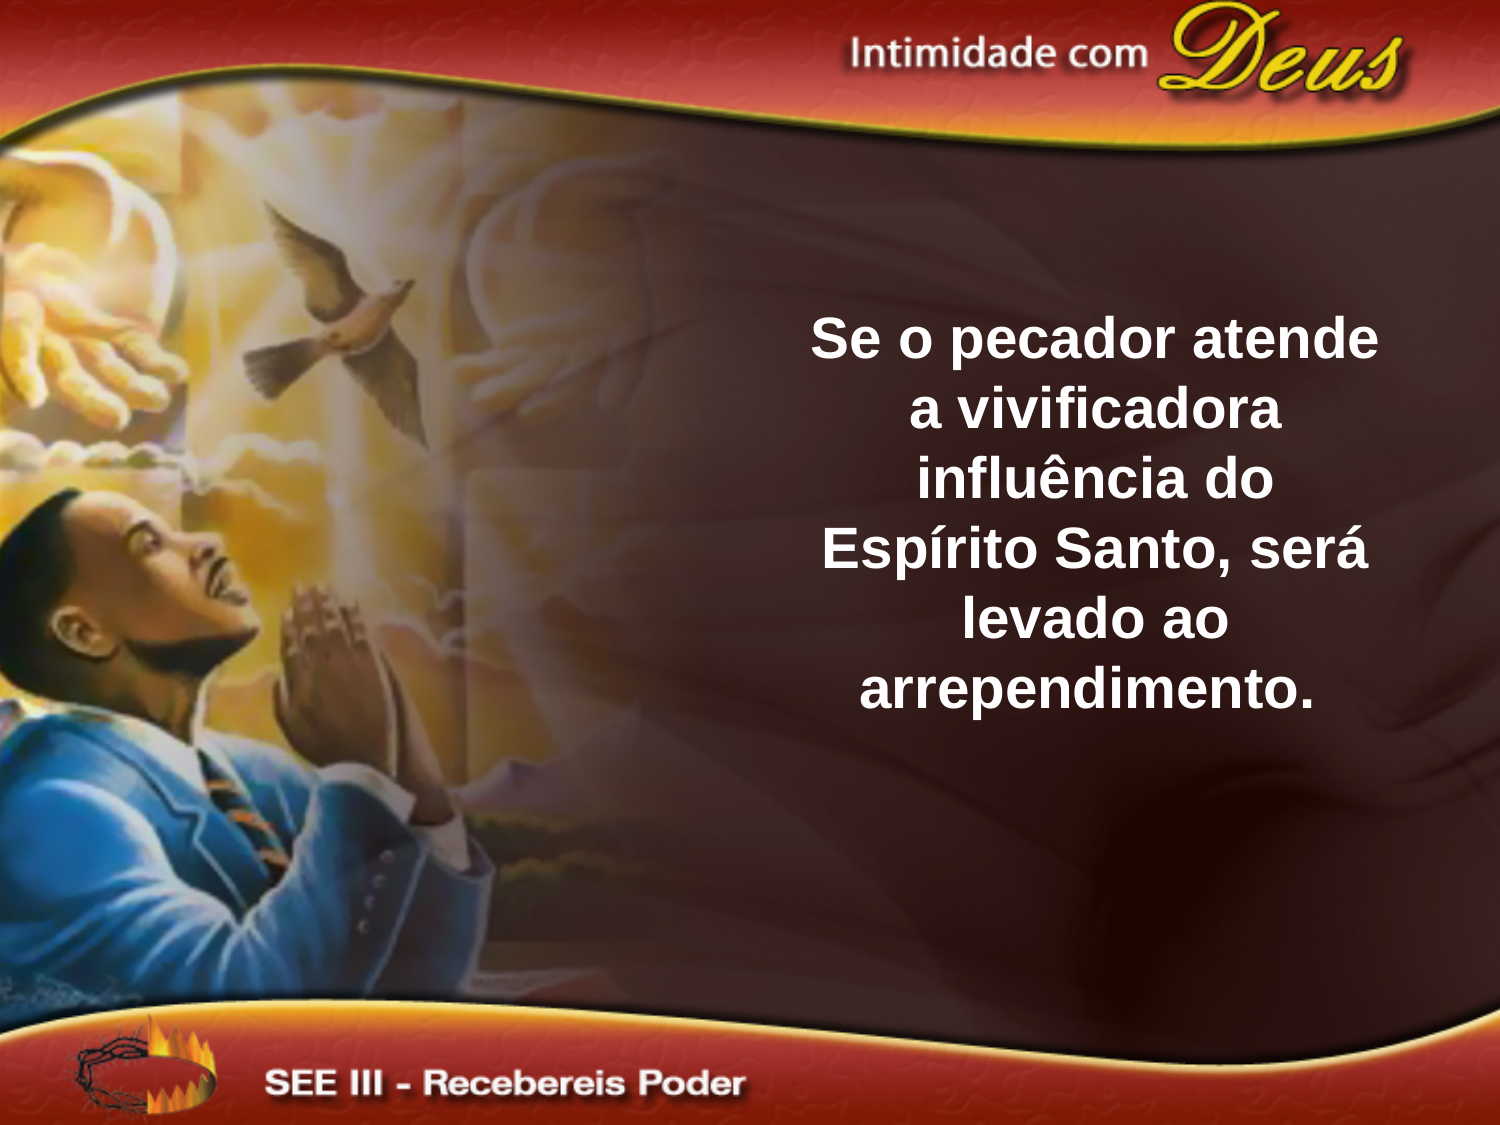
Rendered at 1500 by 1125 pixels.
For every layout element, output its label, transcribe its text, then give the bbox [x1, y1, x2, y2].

text_box Se o pecador atende a vivificadora influência do Espírito Santo, será levado ao arrependimento. [785, 292, 1407, 728]
picture [0, 0, 1500, 1125]
